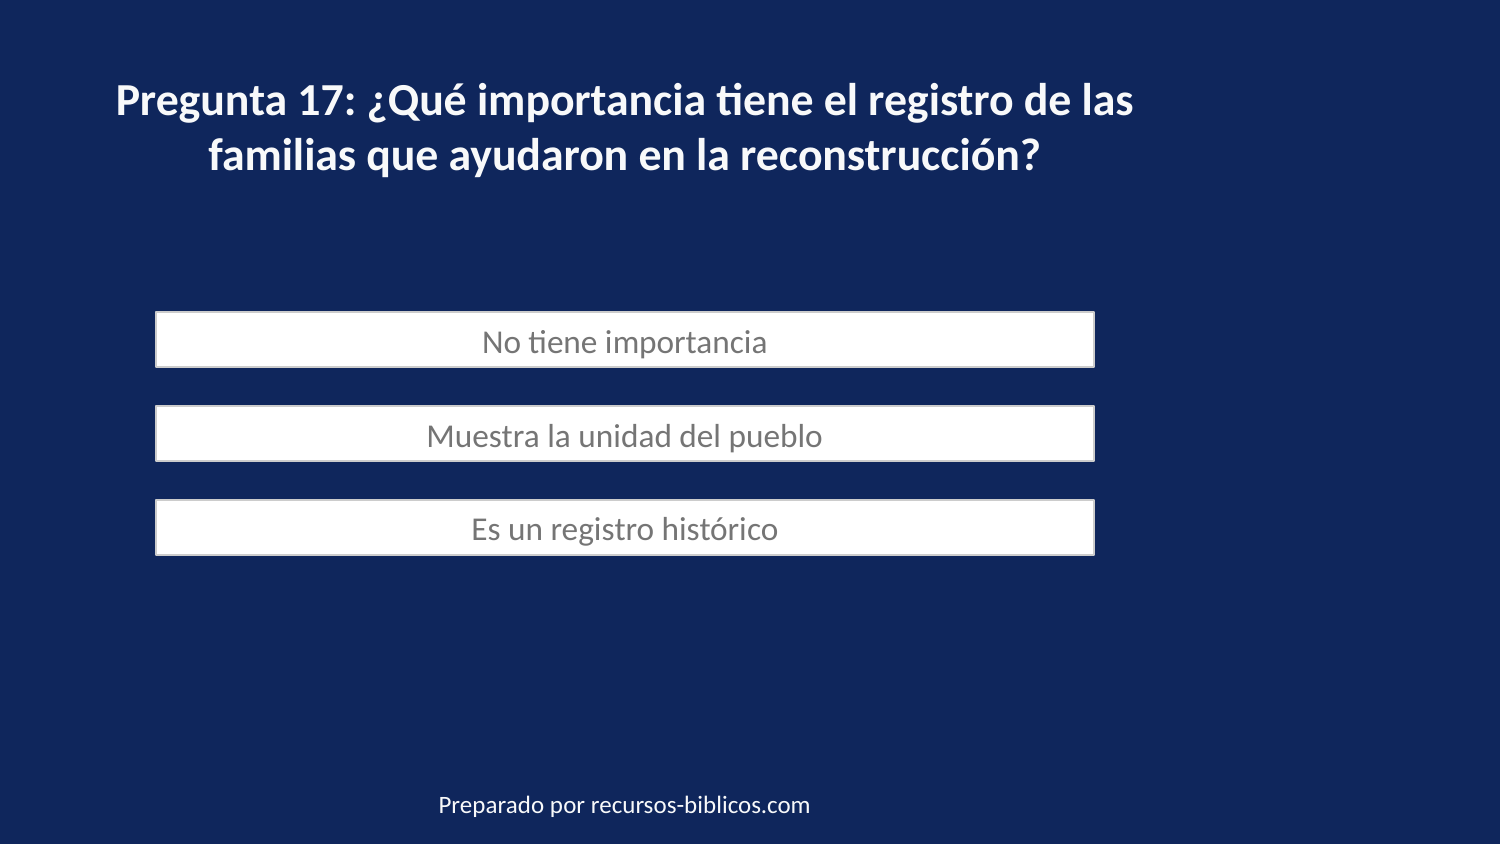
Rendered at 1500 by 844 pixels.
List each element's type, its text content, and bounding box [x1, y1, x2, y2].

text_box Pregunta 17: ¿Qué importancia tiene el registro de las familias que ayudaron en la reconstrucción? [78, 62, 1172, 188]
text_box Preparado por recursos-biblicos.com [78, 781, 1172, 827]
text_box Es un registro histórico [156, 499, 1094, 555]
text_box Muestra la unidad del pueblo [156, 406, 1094, 462]
text_box No tiene importancia [156, 312, 1094, 368]
